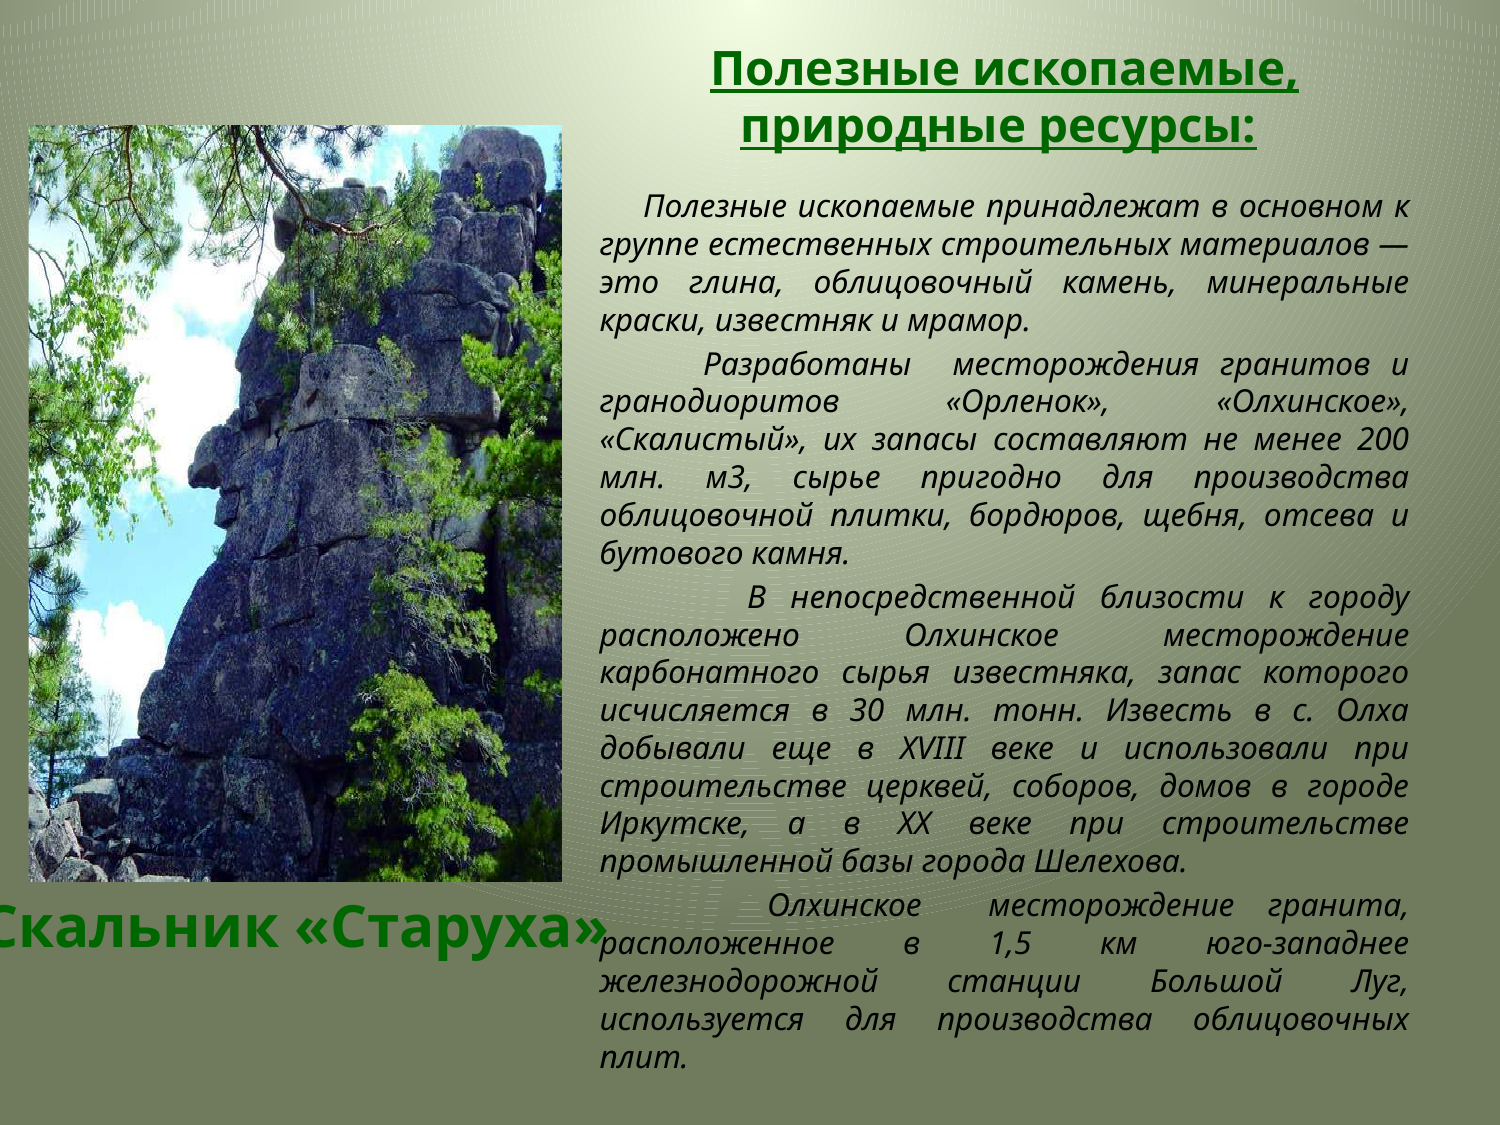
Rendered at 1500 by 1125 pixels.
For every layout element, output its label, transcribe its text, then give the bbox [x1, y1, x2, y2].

list Полезные ископаемые, природные ресурсы: Полезные ископаемые принадлежат в основном к группе естественных строительных материалов — это глина, облицовочный камень, минеральные краски, известняк и мрамор. Разработаны месторождения гранитов и гранодиоритов «Орленок», «Олхинское», «Скалистый», их запасы составляют не менее 200 млн. м3, сырье пригодно для производства облицовочной плитки, бордюров, щебня, отсева и бутового камня. В непосредственной близости к городу расположено Олхинское месторождение карбонатного сырья известняка, запас которого исчисляется в 30 млн. тонн. Известь в с. Олха добывали еще в XVIII веке и использовали при строительстве церквей, соборов, домов в городе Иркутске, а в XX веке при строительстве промышленной базы города Шелехова. Олхинское месторождение гранита, расположенное в 1,5 км юго-западнее железнодорожной станции Большой Луг, используется для производства облицовочных плит. [584, 30, 1425, 1083]
picture [28, 125, 563, 882]
text_box Скальник «Старуха» [0, 881, 584, 967]
